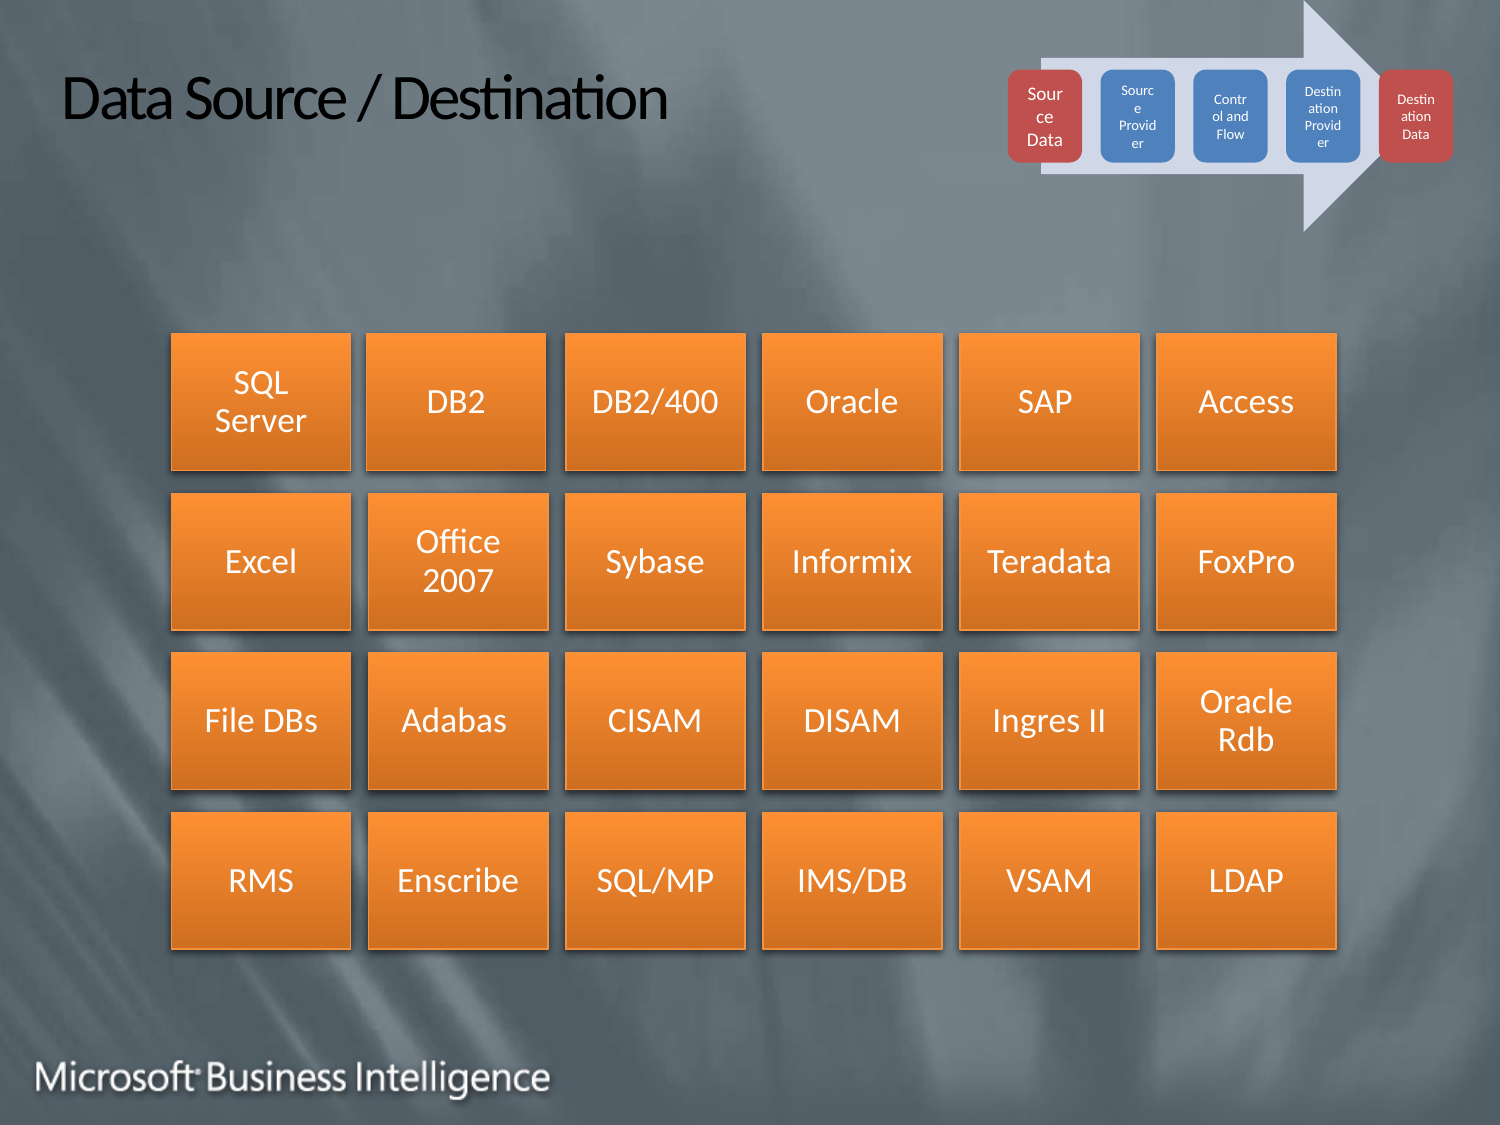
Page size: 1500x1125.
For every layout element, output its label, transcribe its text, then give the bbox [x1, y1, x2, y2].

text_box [1007, 0, 1454, 233]
title Data Source / Destination [46, 46, 1002, 141]
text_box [171, 333, 1337, 950]
picture [0, 0, 1500, 1125]
